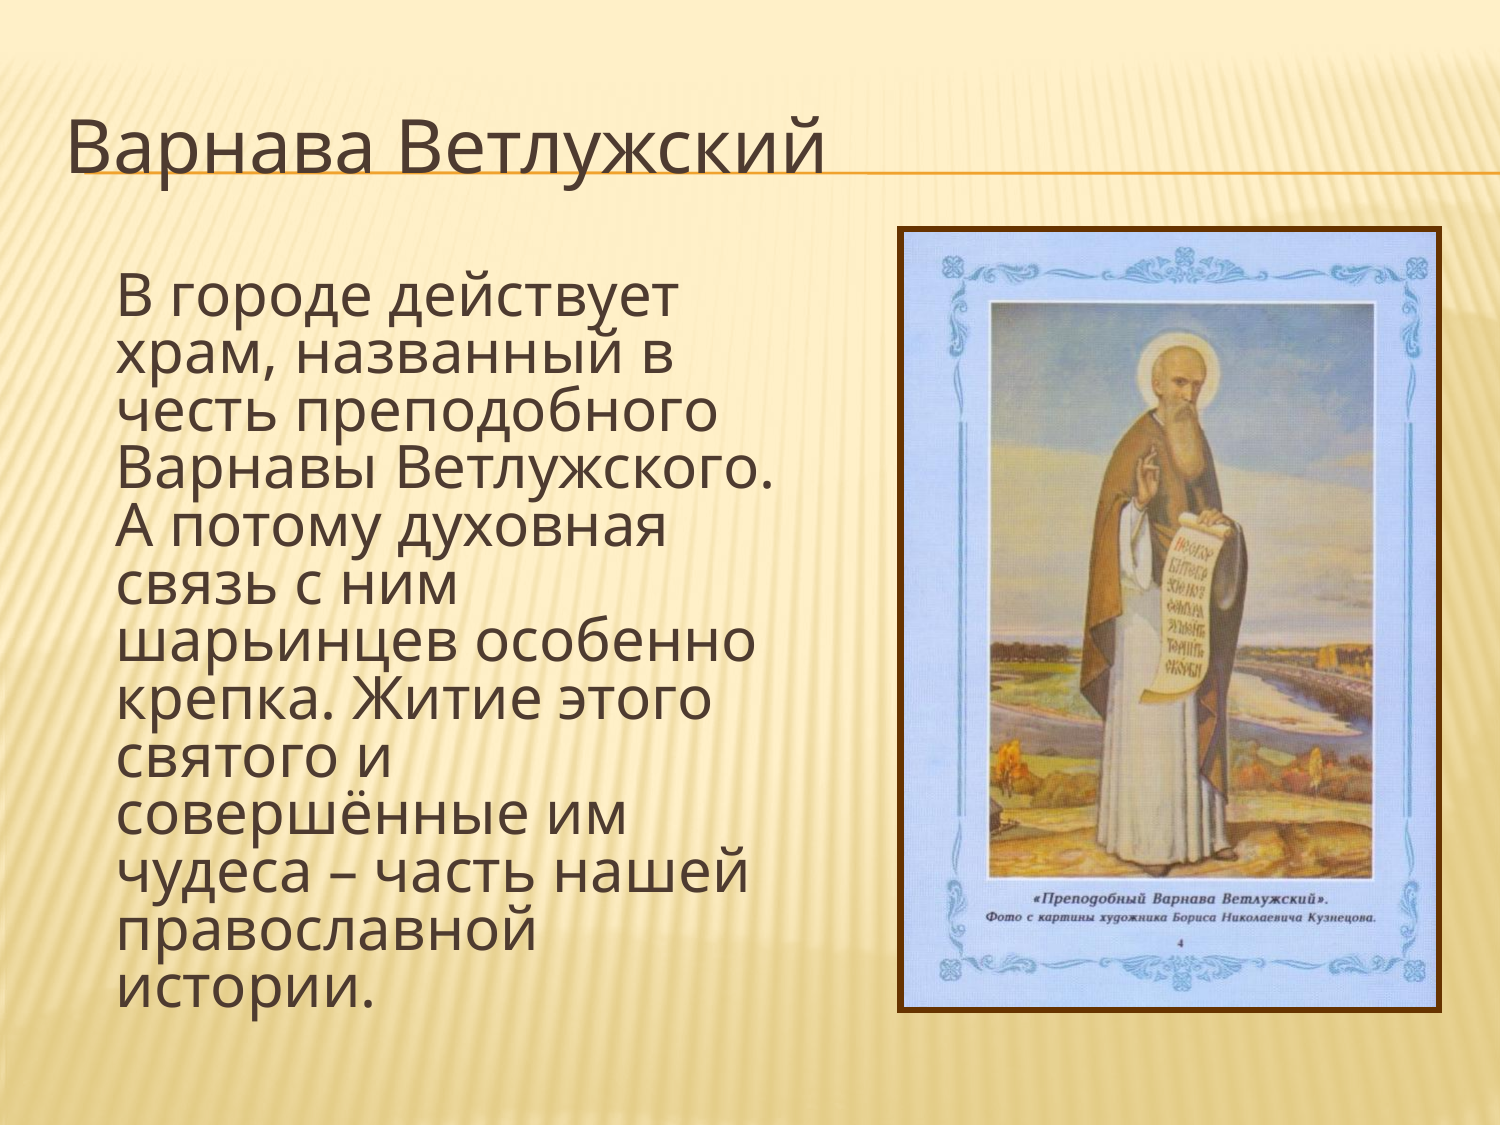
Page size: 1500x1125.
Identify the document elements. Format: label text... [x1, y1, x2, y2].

list В городе действует храм, названный в честь преподобного Варнавы Ветлужского. А потому духовная связь с ним шарьинцев особенно крепка. Житие этого святого и совершённые им чудеса – часть нашей православной истории. [49, 262, 822, 1038]
title Варнава Ветлужский [49, 75, 1475, 213]
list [903, 231, 1437, 1008]
